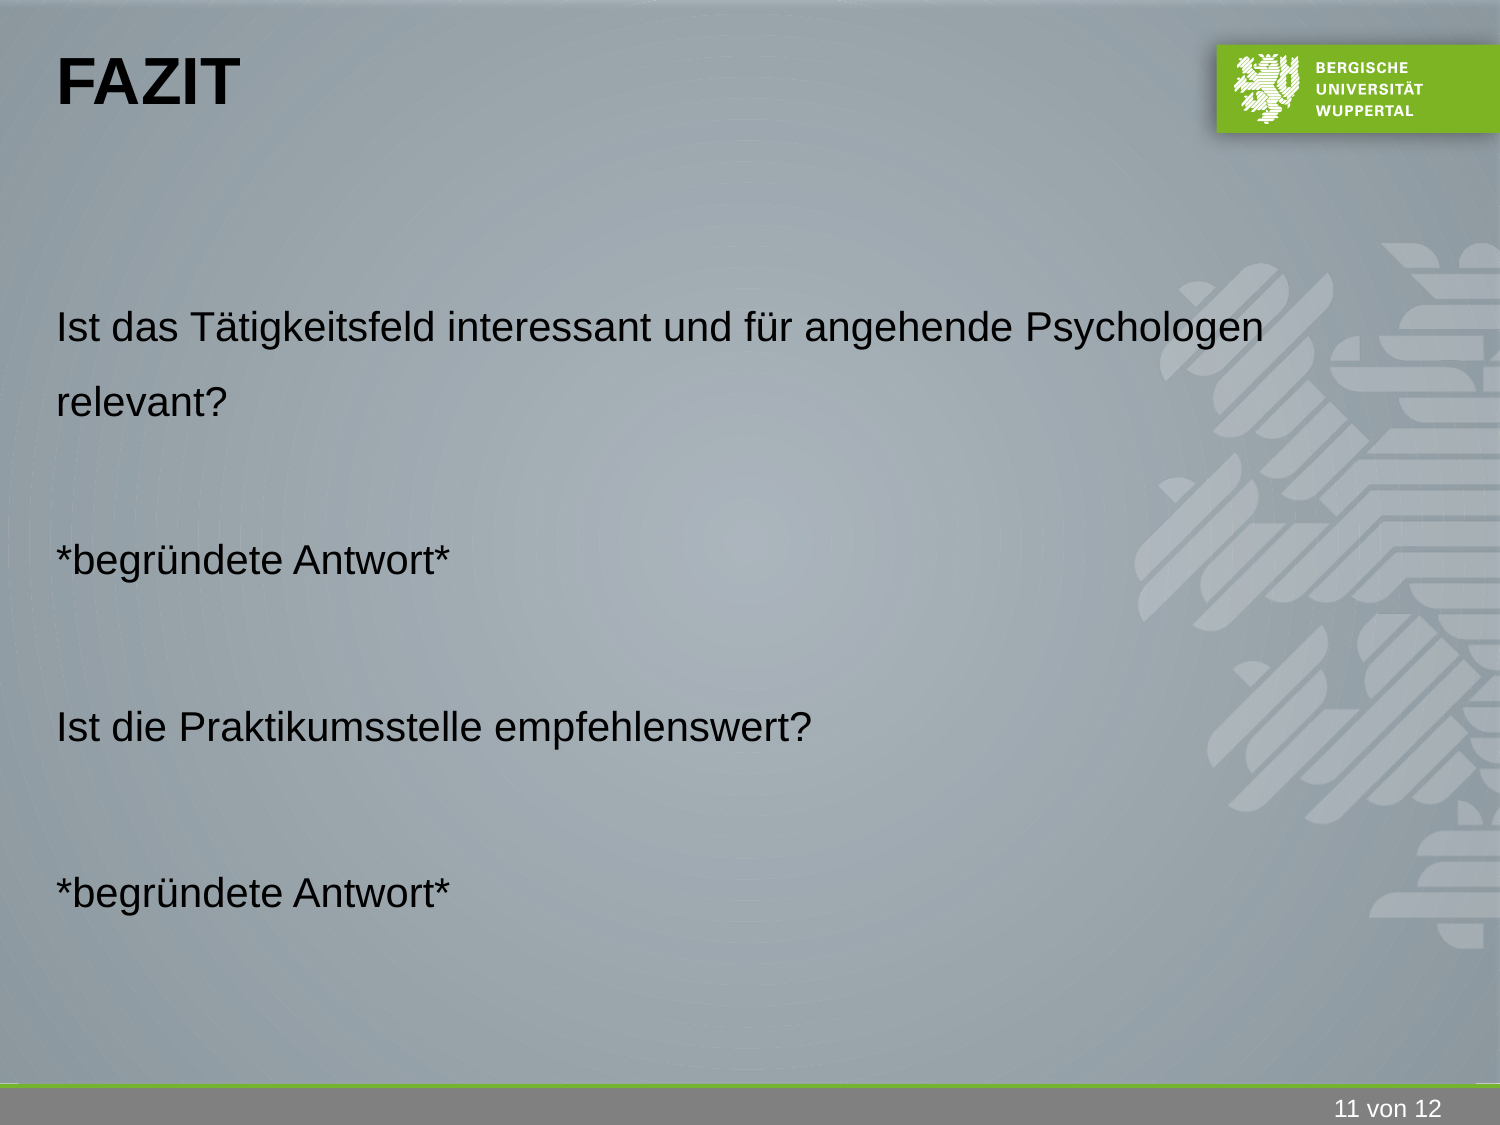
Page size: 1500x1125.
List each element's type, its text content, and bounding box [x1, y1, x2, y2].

title Fazit [41, 30, 1235, 232]
list Ist das Tätigkeitsfeld interessant und für angehende Psychologen relevant? *begründete Antwort* Ist die Praktikumsstelle empfehlenswert? *begründete Antwort* [41, 267, 1459, 1071]
picture [1235, 54, 1423, 124]
